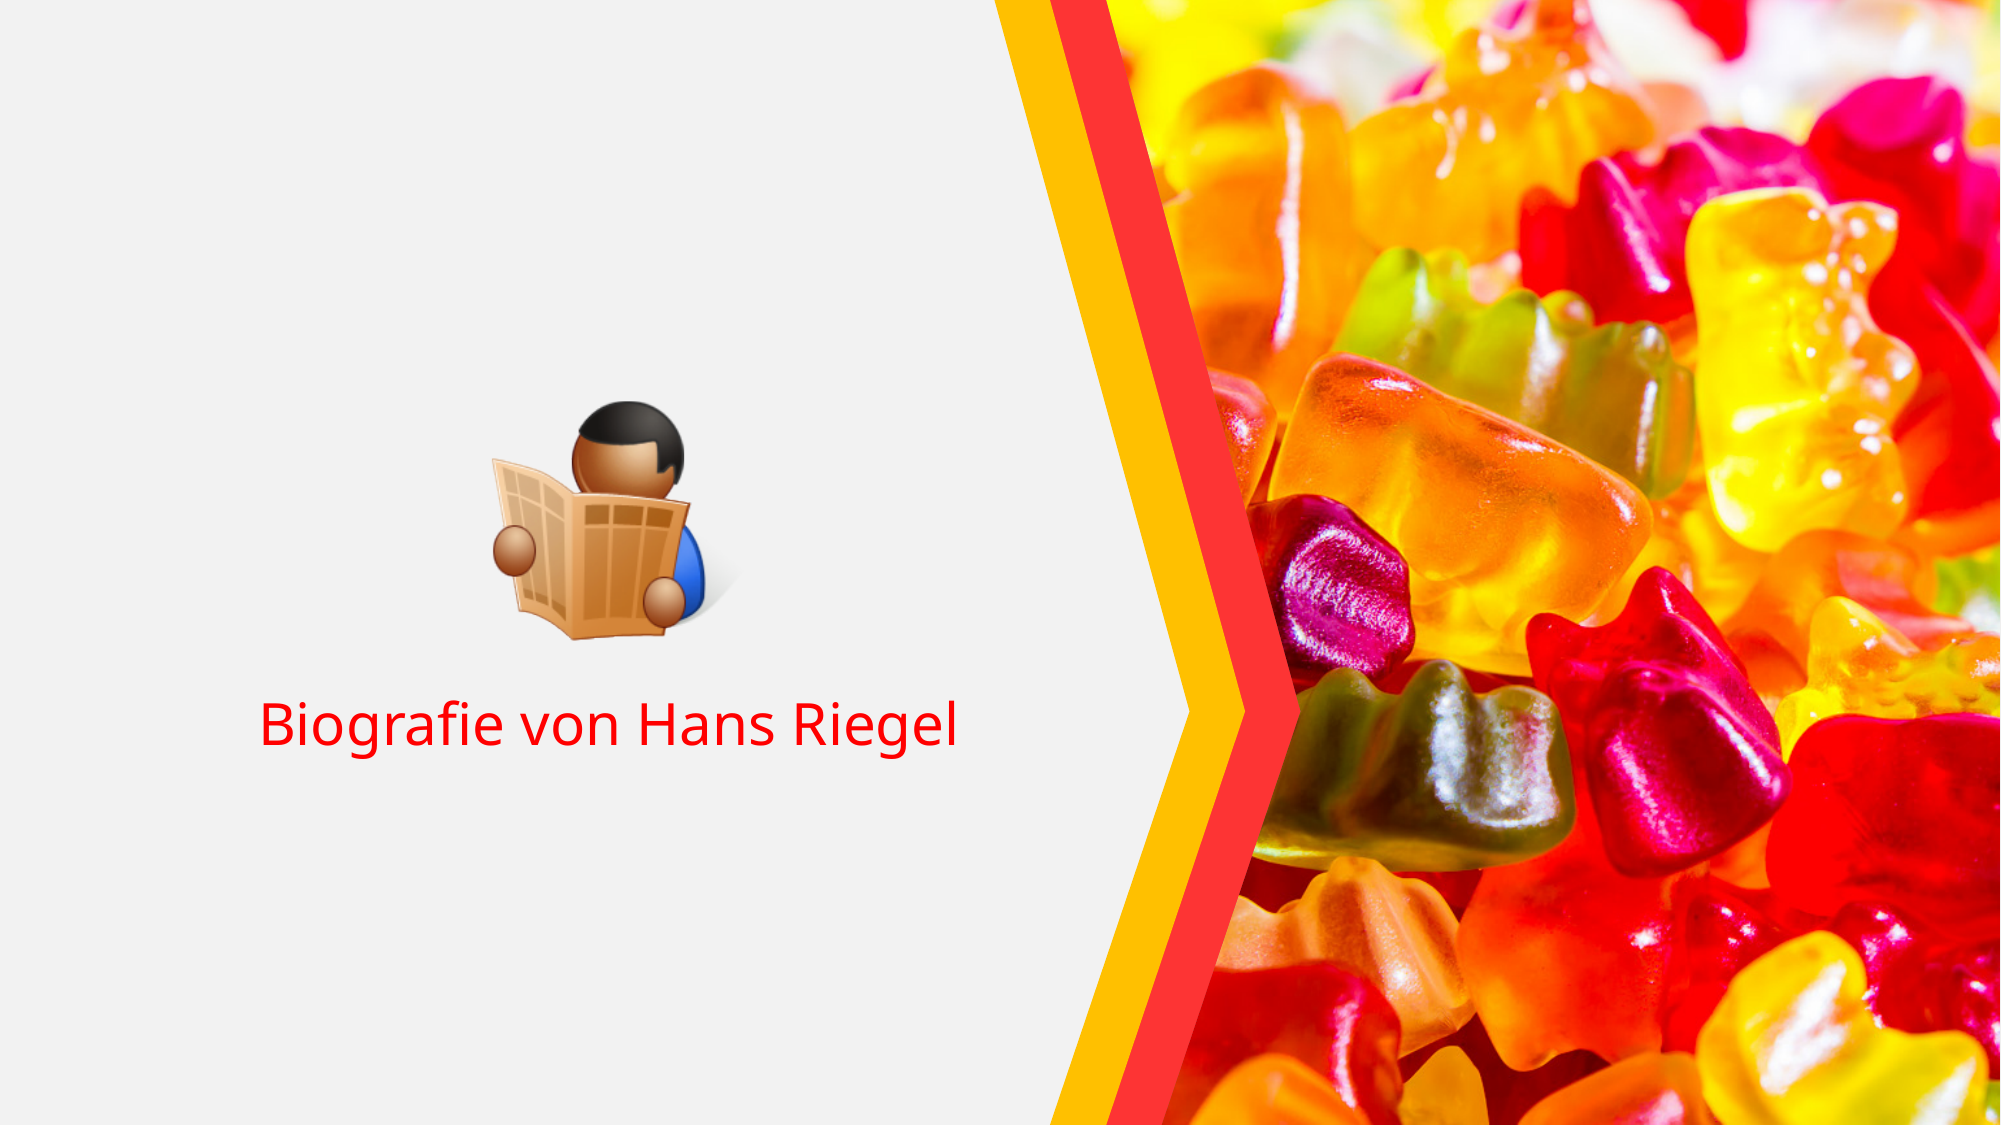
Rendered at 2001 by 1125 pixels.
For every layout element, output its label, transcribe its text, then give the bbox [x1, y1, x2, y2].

picture [489, 387, 746, 644]
subtitle Biografie von Hans Riegel [181, 679, 1022, 942]
picture [1106, 0, 2000, 1125]
